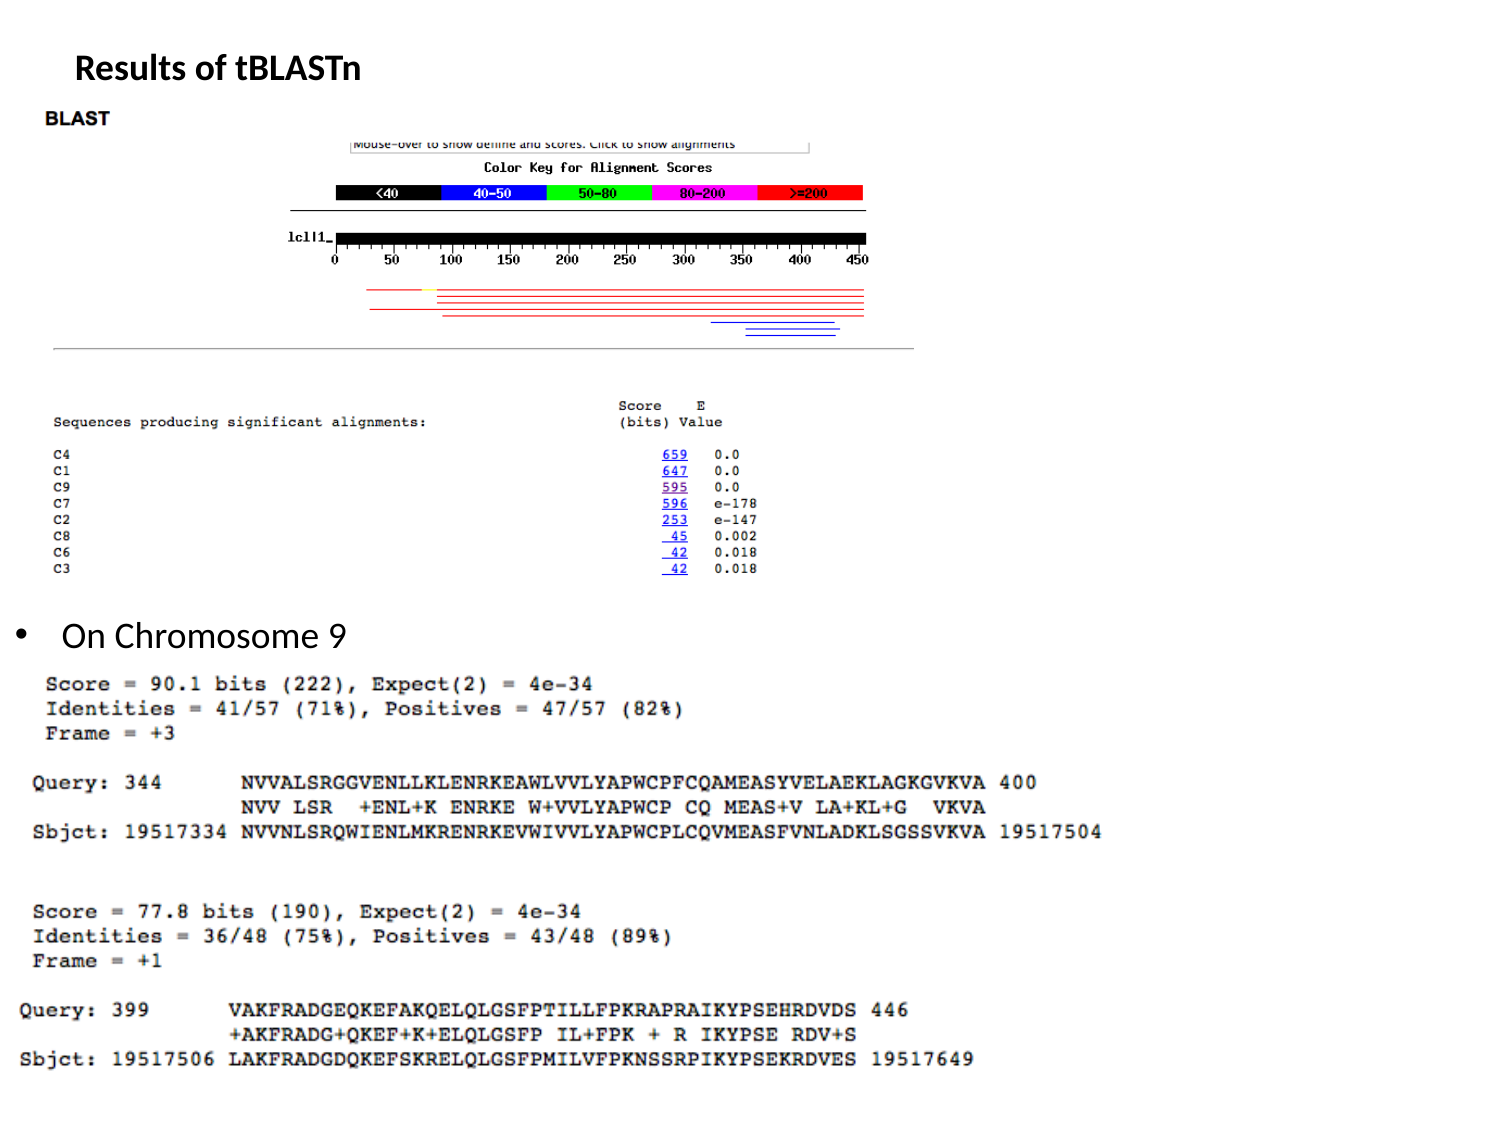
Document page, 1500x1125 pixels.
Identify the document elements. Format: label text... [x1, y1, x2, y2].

picture [35, 96, 914, 599]
picture [0, 643, 1193, 1125]
text_box Results of tBLASTn [59, 35, 377, 94]
text_box On Chromosome 9 [0, 603, 969, 642]
